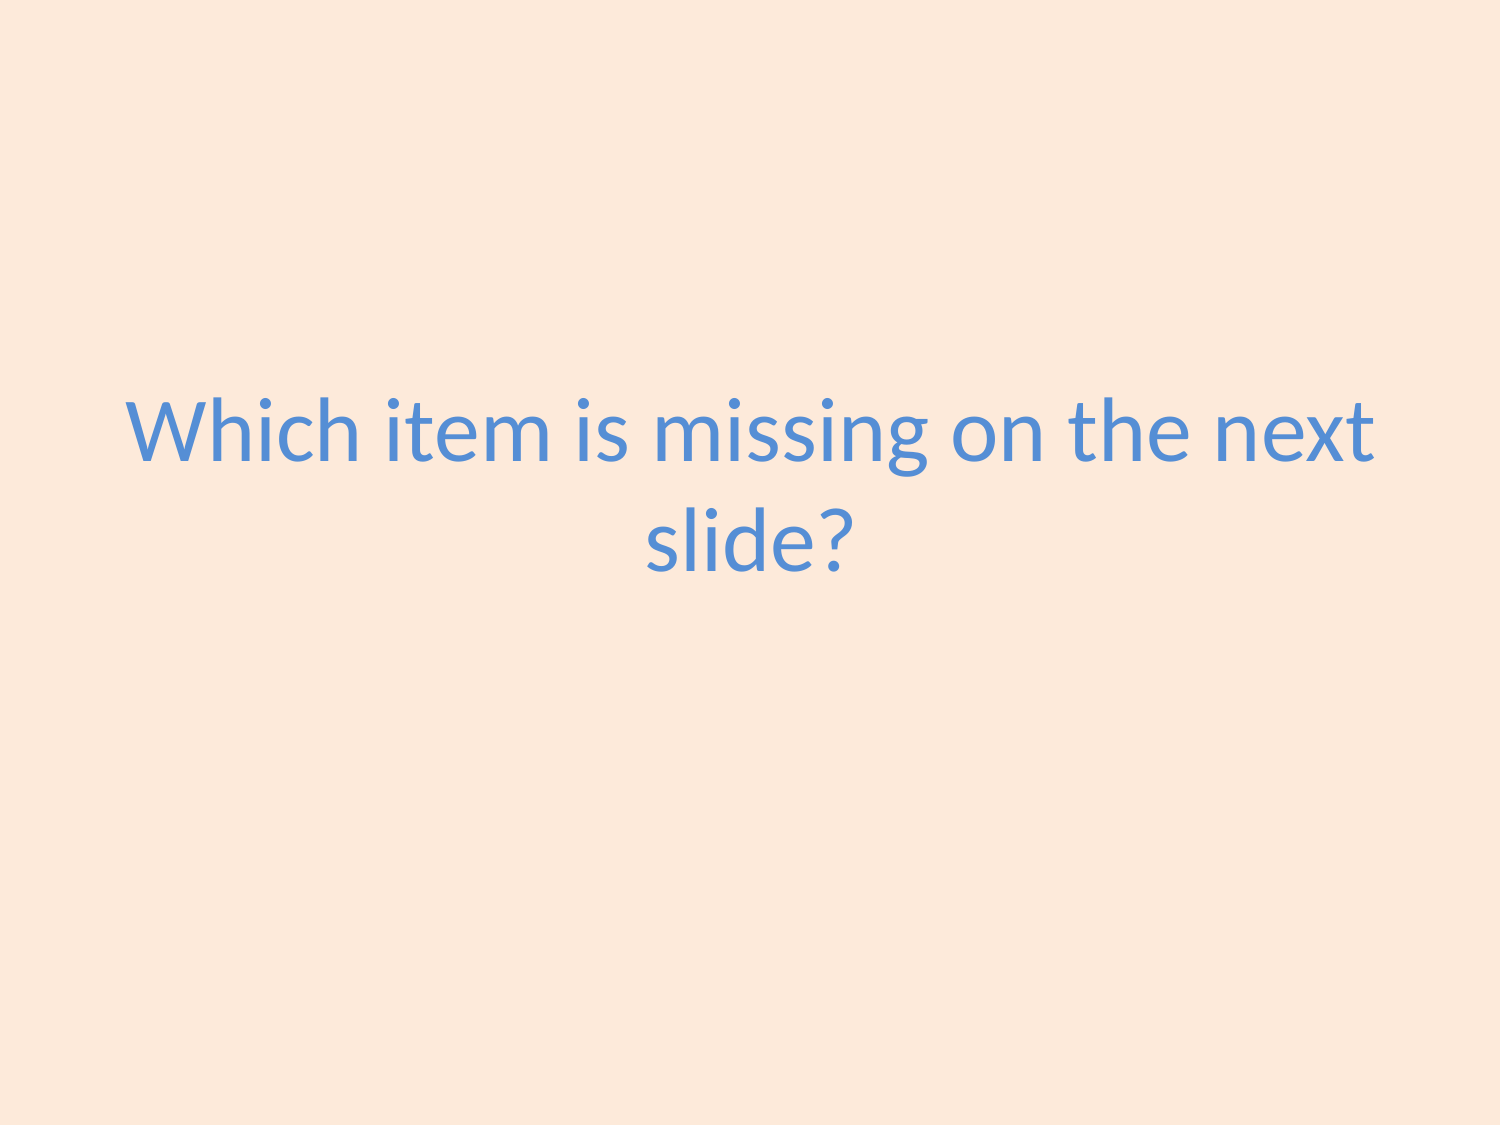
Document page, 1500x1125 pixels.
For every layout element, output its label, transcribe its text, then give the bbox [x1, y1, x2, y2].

title Which item is missing on the next slide? [76, 338, 1427, 622]
